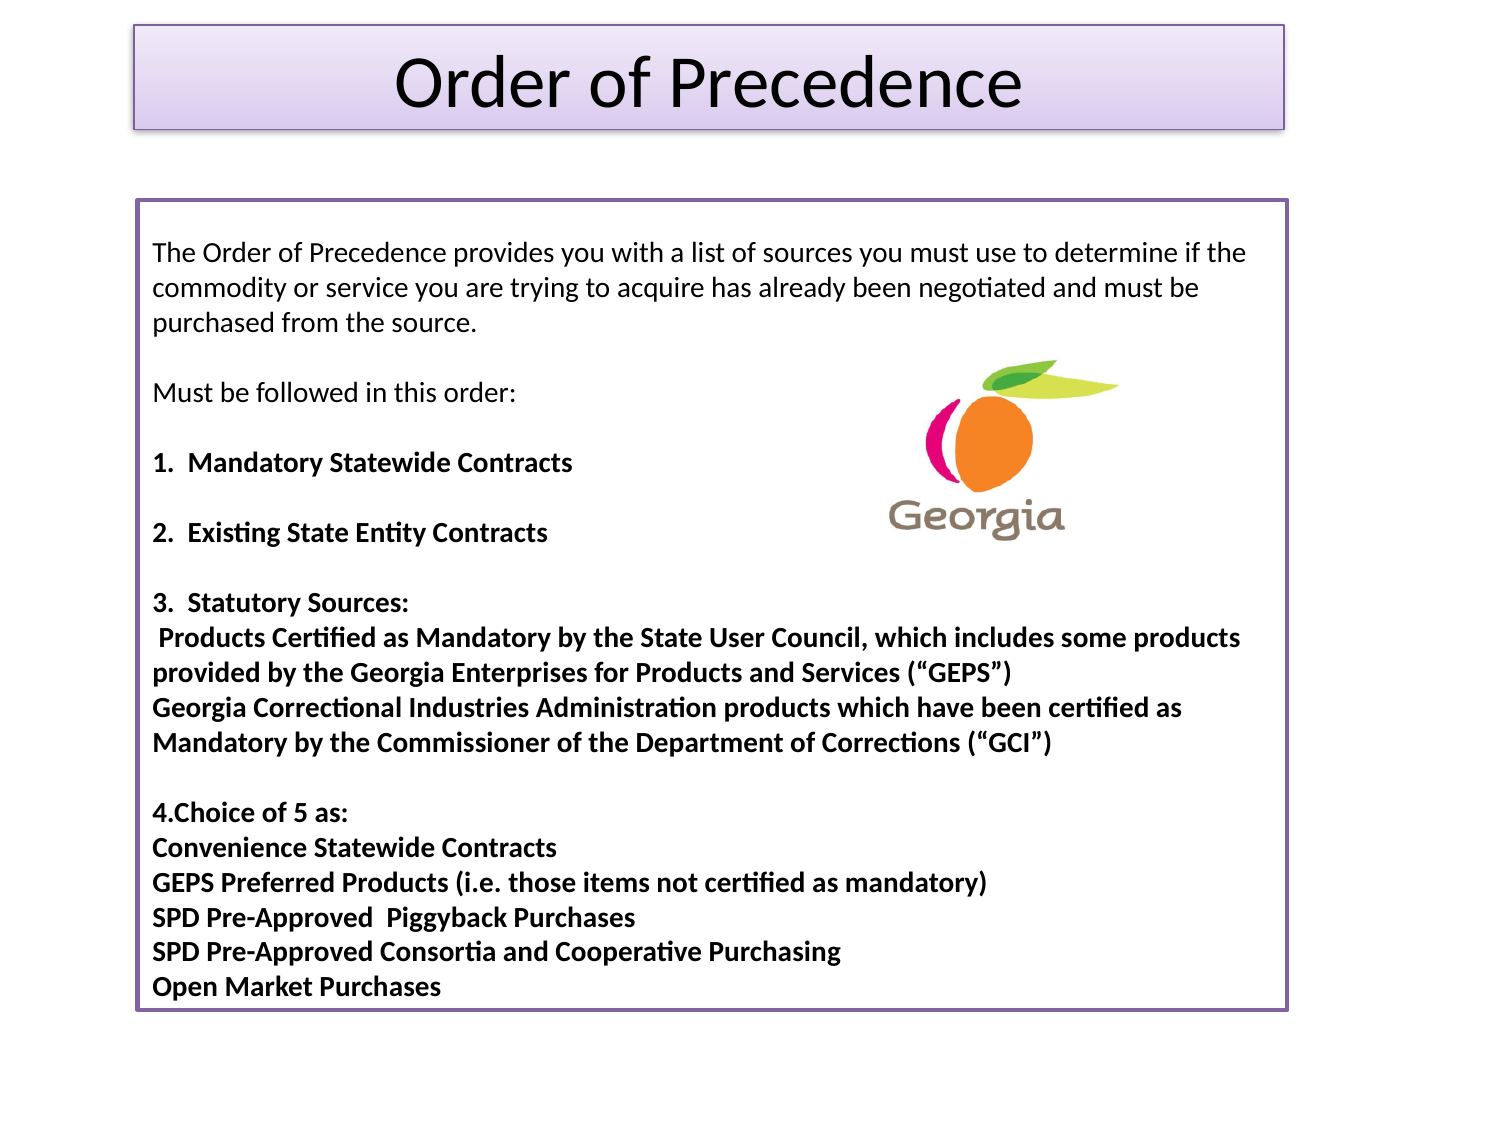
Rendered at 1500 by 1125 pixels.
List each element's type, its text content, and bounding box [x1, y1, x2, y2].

picture [874, 349, 1138, 547]
text_box The Order of Precedence provides you with a list of sources you must use to determine if the commodity or service you are trying to acquire has already been negotiated and must be purchased from the source. Must be followed in this order: 1. Mandatory Statewide Contracts 2. Existing State Entity Contracts 3. Statutory Sources: Products Certified as Mandatory by the State User Council, which includes some products provided by the Georgia Enterprises for Products and Services (“GEPS”) Georgia Correctional Industries Administration products which have been certified as Mandatory by the Commissioner of the Department of Corrections (“GCI”) 4.Choice of 5 as: Convenience Statewide Contracts GEPS Preferred Products (i.e. those items not certified as mandatory) SPD Pre-Approved Piggyback Purchases SPD Pre-Approved Consortia and Cooperative Purchasing Open Market Purchases [135, 198, 1289, 1012]
text_box Order of Precedence [133, 24, 1285, 130]
